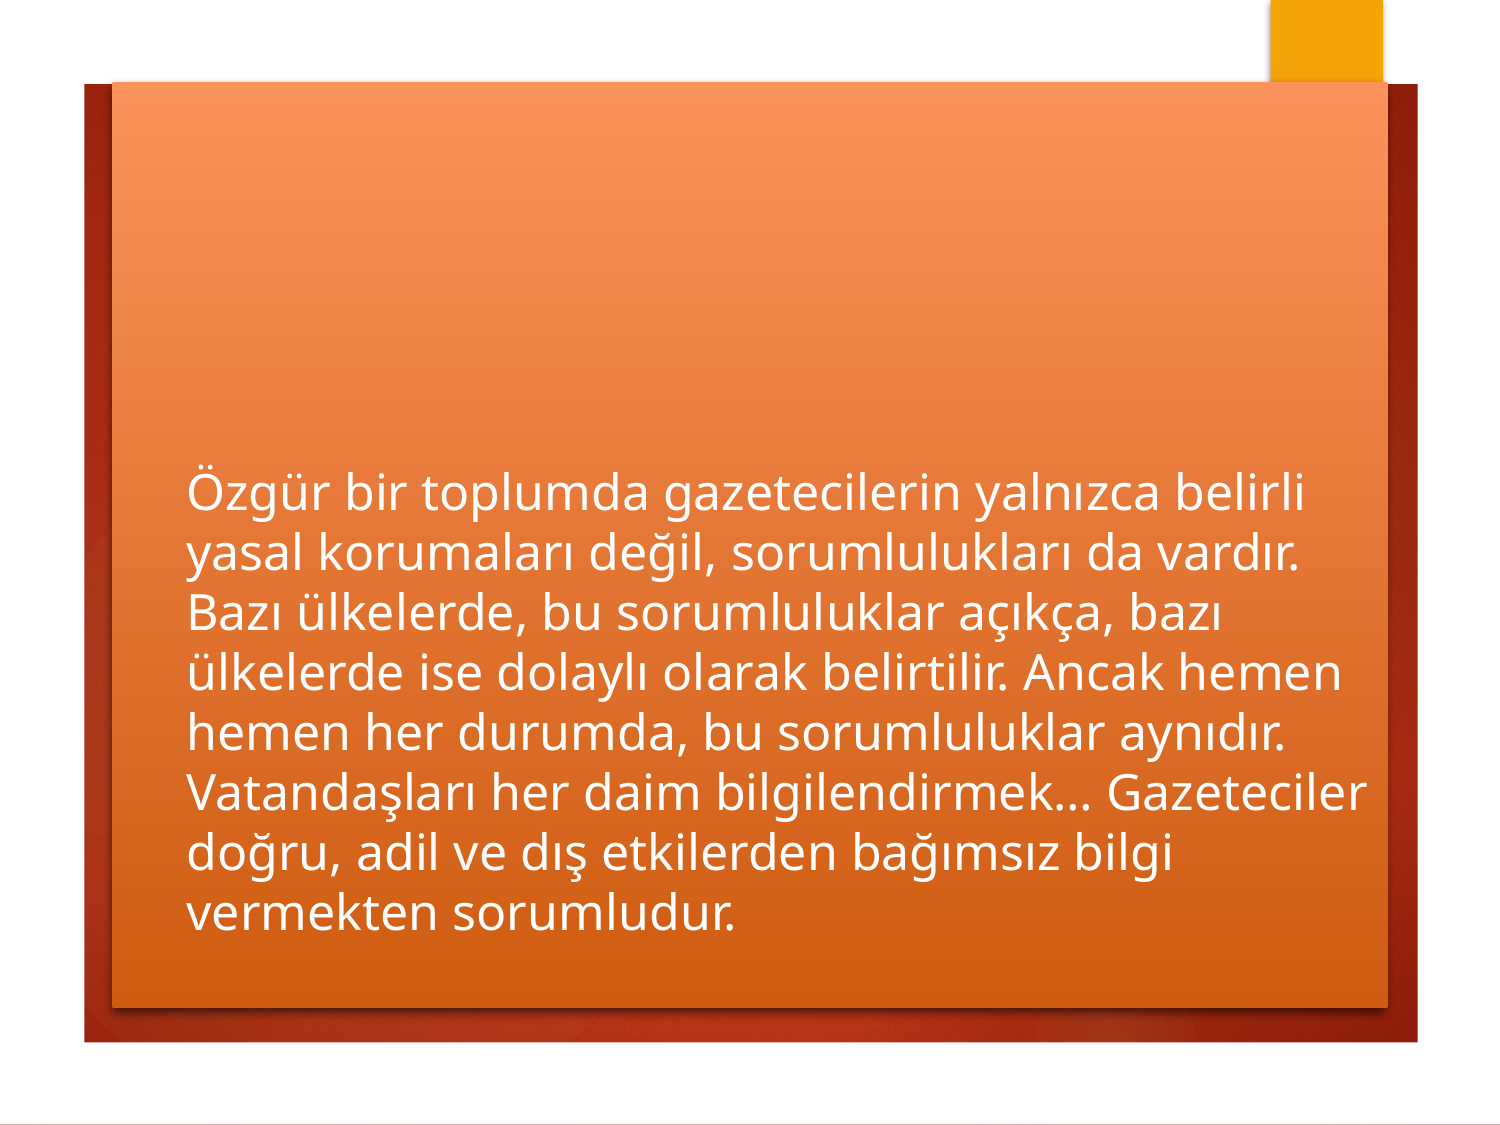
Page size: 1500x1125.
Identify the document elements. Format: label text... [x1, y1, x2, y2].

title Özgür bir toplumda gazetecilerin yalnızca belirli yasal korumaları değil, sorumlulukları da vardır. Bazı ülkelerde, bu sorumluluklar açıkça, bazı ülkelerde ise dolaylı olarak belirtilir. Ancak hemen hemen her durumda, bu sorumluluklar aynıdır. Vatandaşları her daim bilgilendirmek… Gazeteciler doğru, adil ve dış etkilerden bağımsız bilgi vermekten sorumludur. [112, 82, 1388, 1008]
